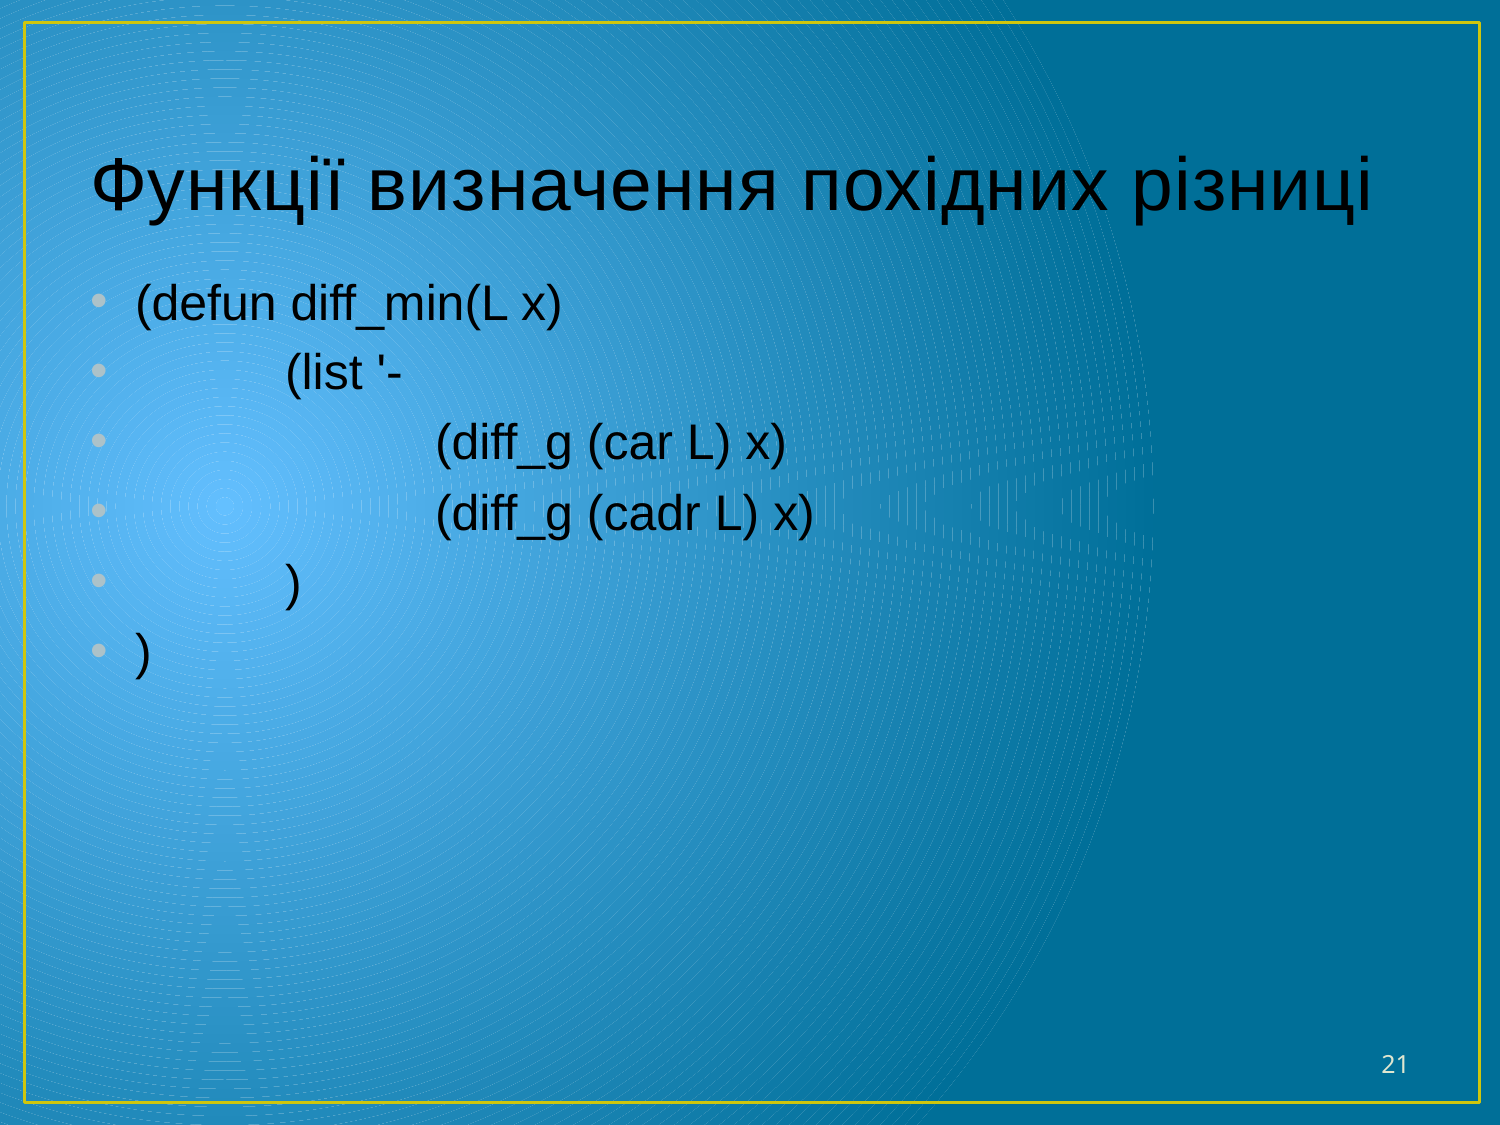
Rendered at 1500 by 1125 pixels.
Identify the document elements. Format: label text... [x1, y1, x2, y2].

list (defun diff_min(L x) (list '- (diff_g (car L) x) (diff_g (cadr L) x) ) ) [75, 262, 1425, 1005]
title Функції визначення похідних різниці [75, 45, 1425, 233]
slide_number 21 [1074, 1035, 1425, 1096]
